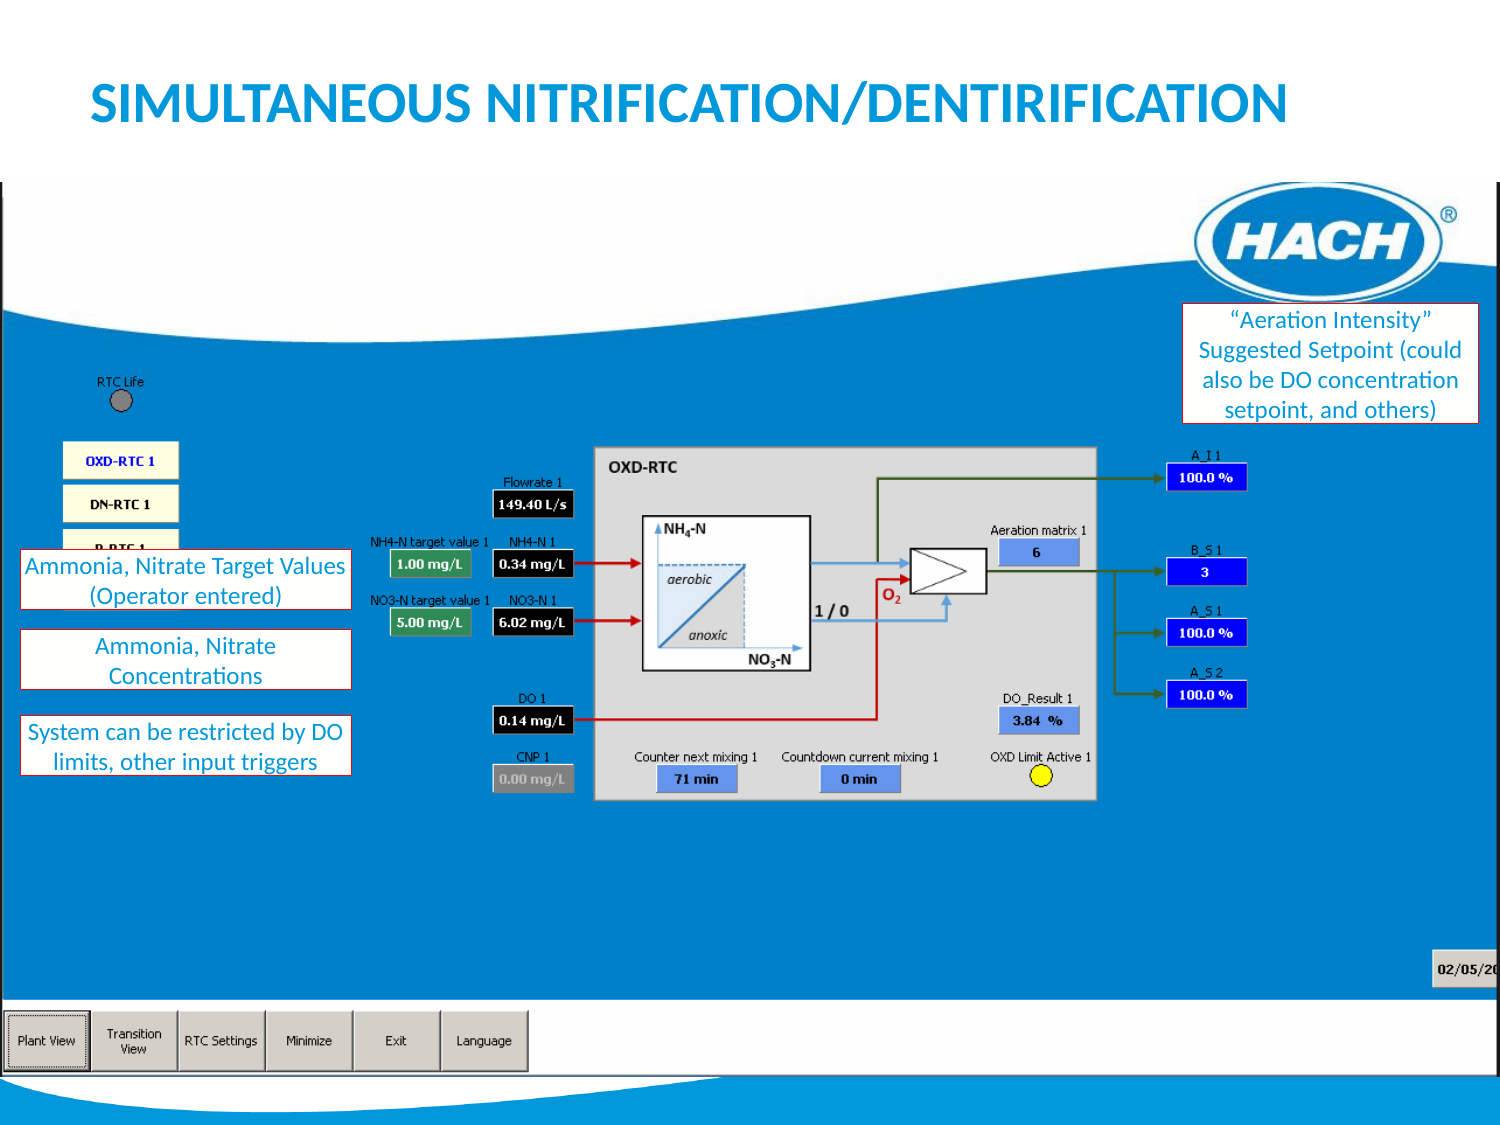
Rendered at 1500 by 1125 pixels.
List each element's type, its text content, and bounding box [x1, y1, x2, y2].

picture [0, 0, 1500, 1112]
slide_number 17 [75, 1084, 139, 1088]
title Simultaneous nitrification/dentirification [75, 13, 1425, 181]
